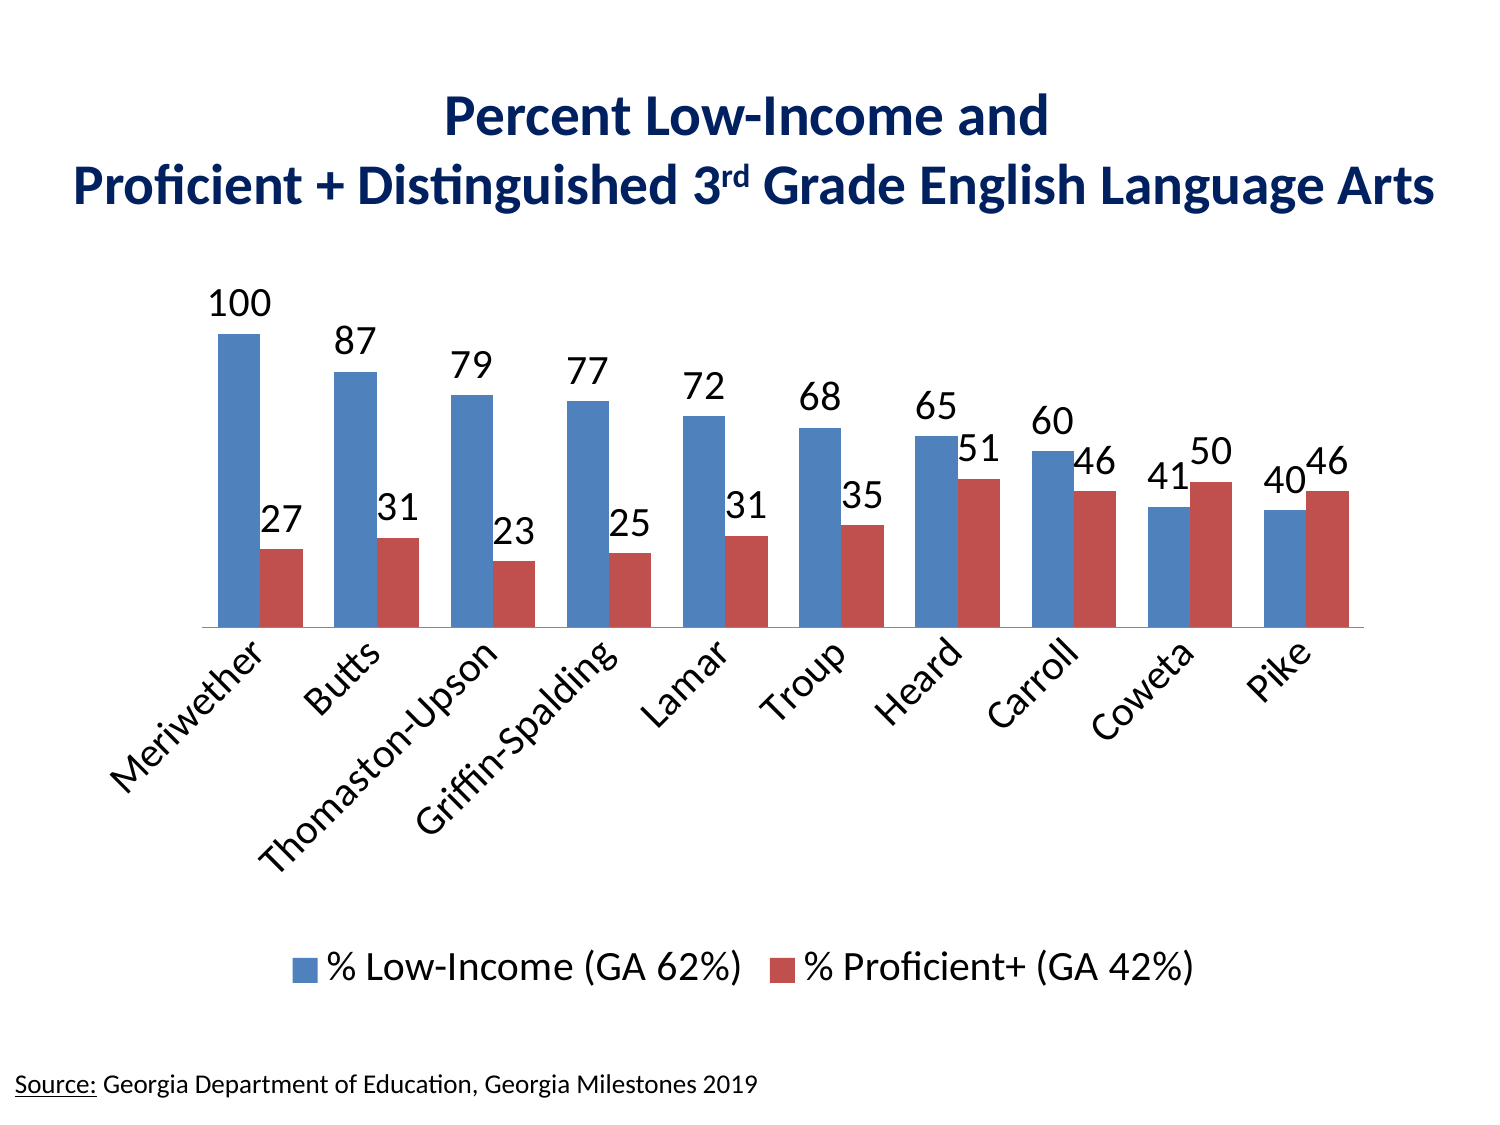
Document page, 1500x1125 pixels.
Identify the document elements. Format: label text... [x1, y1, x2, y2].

text_box Source: Georgia Department of Education, Georgia Milestones 2019 [0, 1070, 1313, 1105]
chart [99, 274, 1388, 1001]
title Percent Low-Income and Proficient + Distinguished 3rd Grade English Language Arts [37, 37, 1472, 255]
